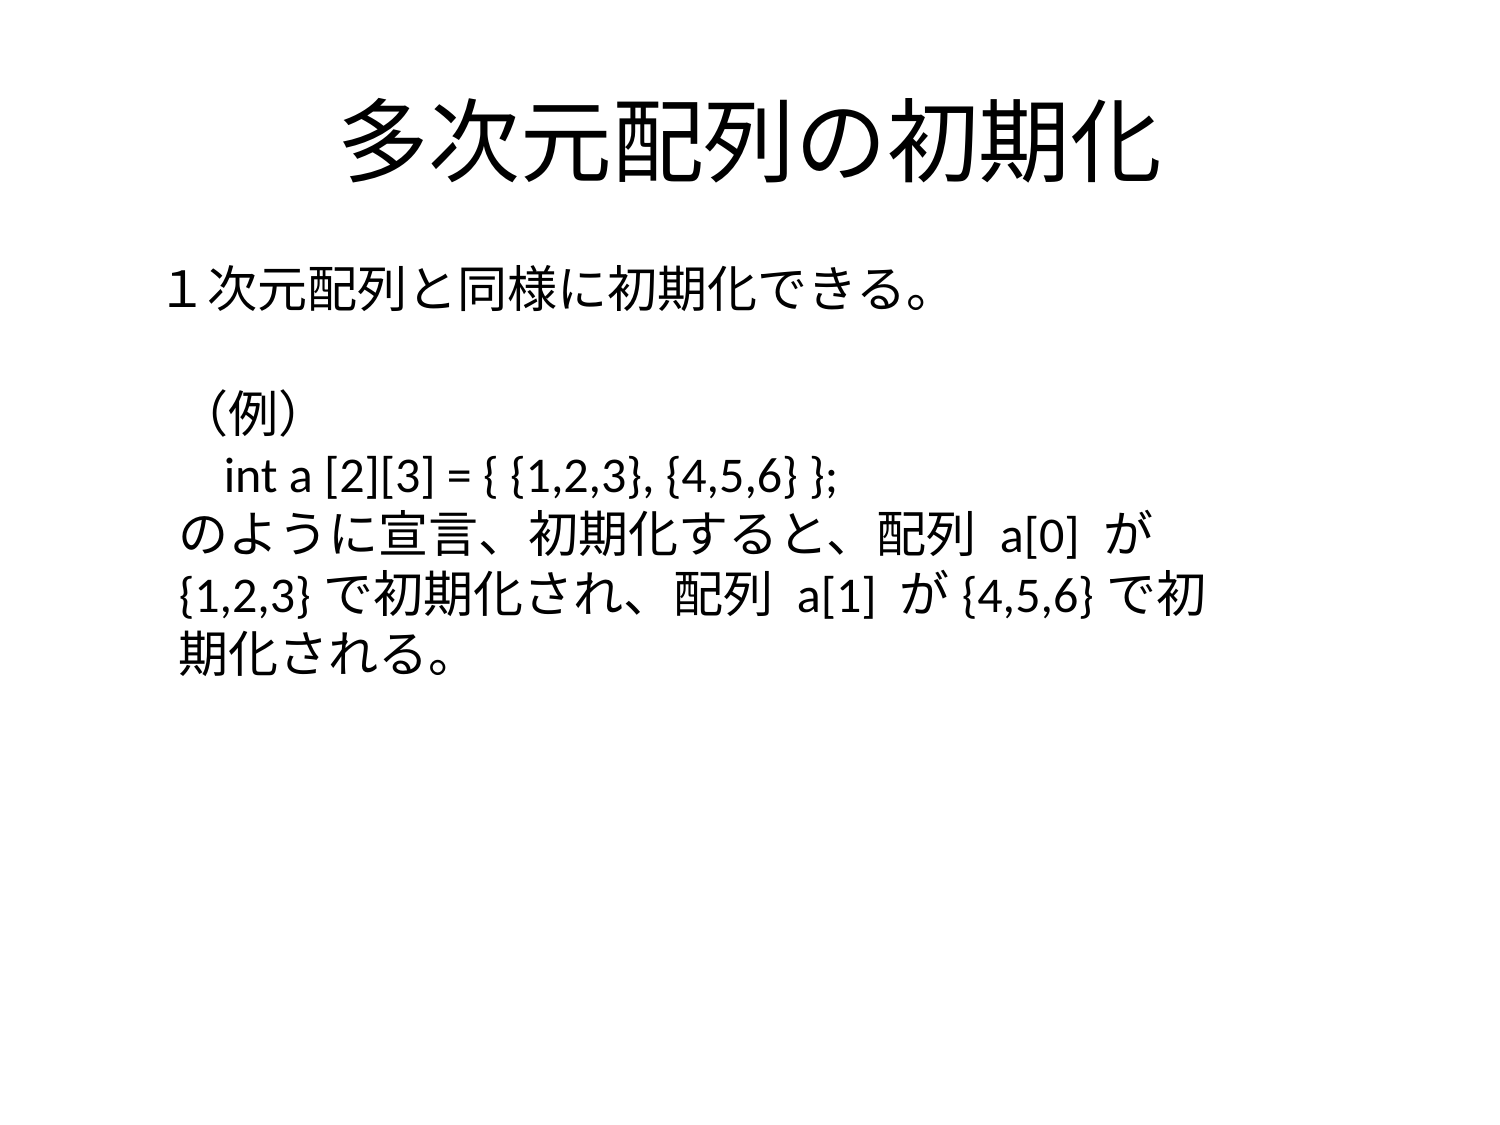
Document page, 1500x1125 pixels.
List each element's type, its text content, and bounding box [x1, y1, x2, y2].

text_box （例） int a [2][3] = { {1,2,3}, {4,5,6} }; のように宣言、初期化すると、配列 a[0] が{1,2,3}で初期化され、配列 a[1] が{4,5,6}で初期化される。 [164, 374, 1266, 690]
text_box １次元配列と同様に初期化できる。 [142, 250, 971, 326]
title 多次元配列の初期化 [75, 45, 1425, 233]
